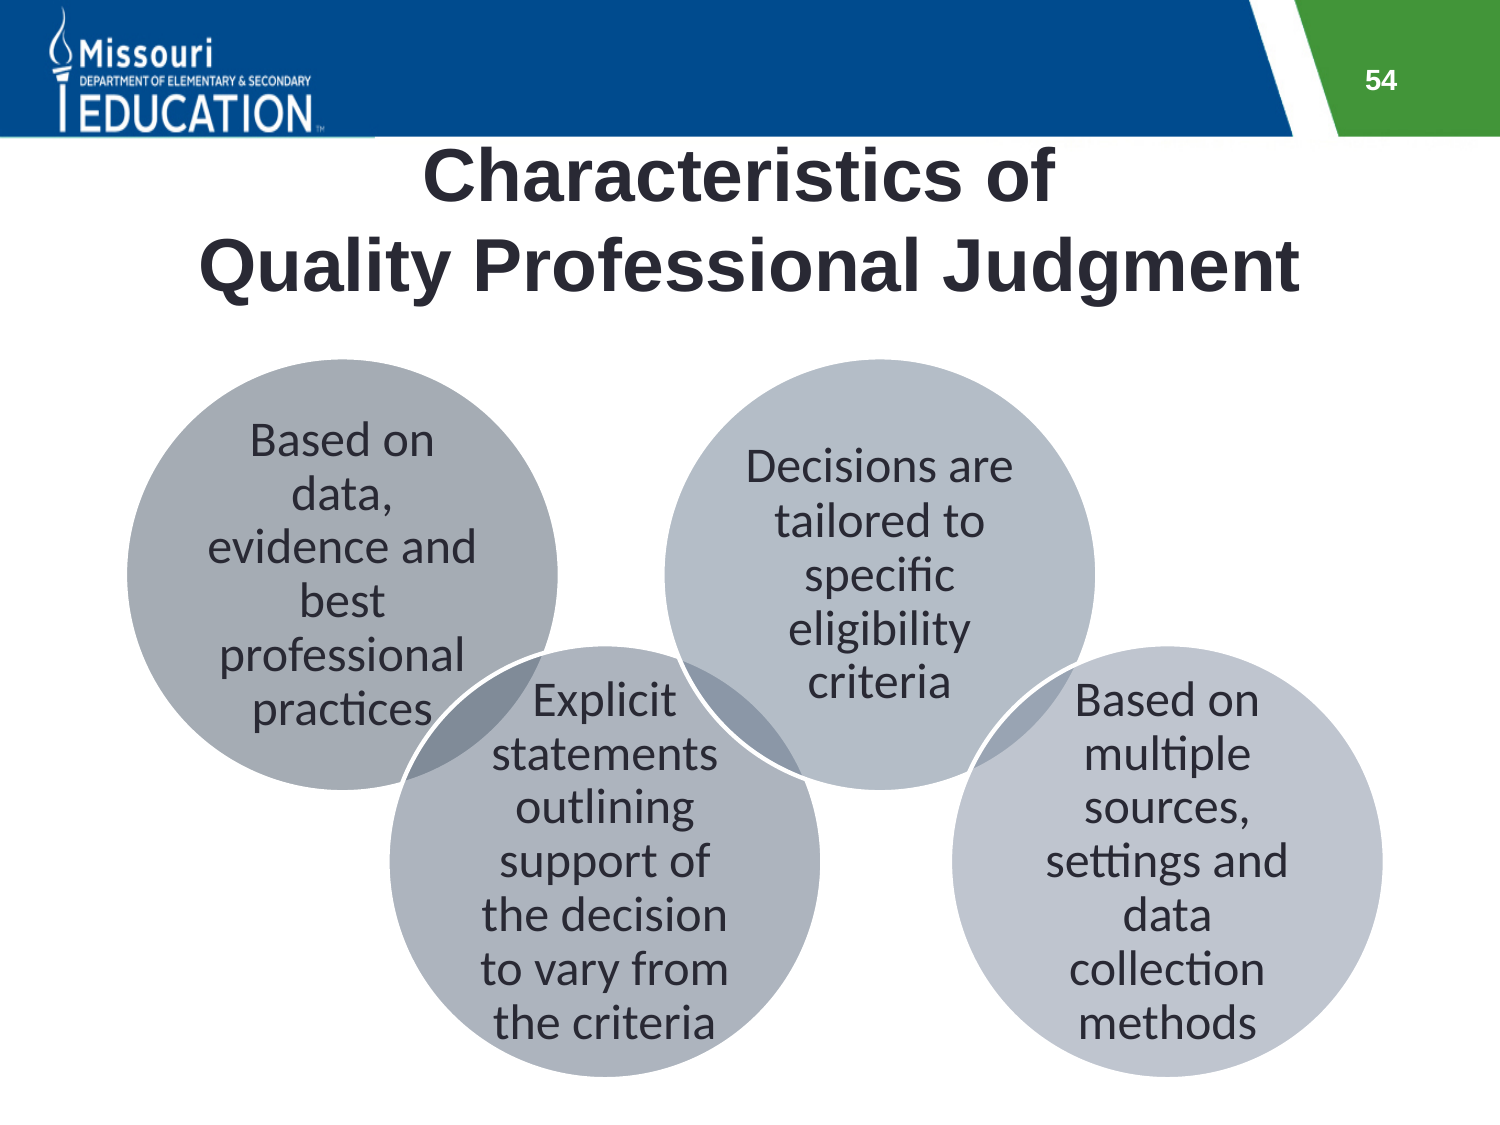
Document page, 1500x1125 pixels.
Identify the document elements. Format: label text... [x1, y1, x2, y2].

title Characteristics of Quality Professional Judgment [24, 79, 1475, 353]
text_box 54 [1350, 49, 1475, 109]
picture [0, 0, 1500, 1125]
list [24, 353, 1476, 1080]
